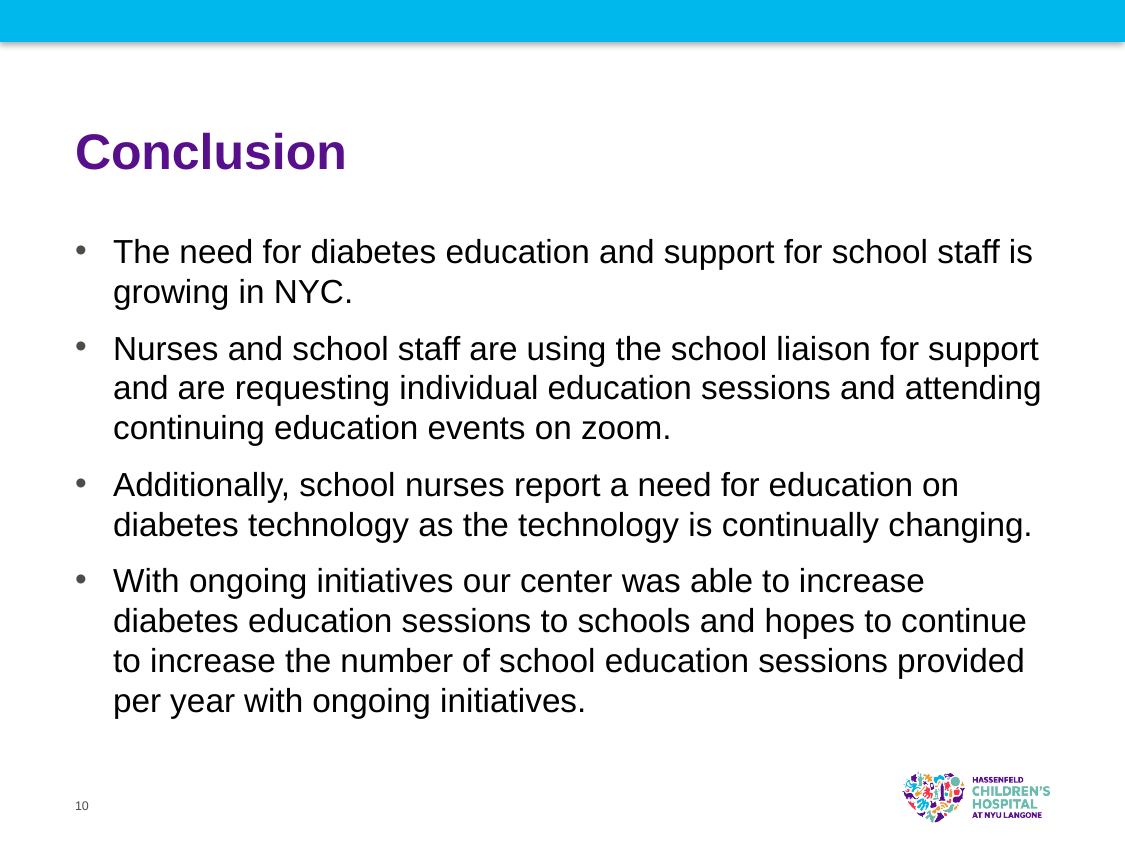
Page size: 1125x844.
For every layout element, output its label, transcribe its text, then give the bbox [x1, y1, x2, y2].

title Conclusion [75, 128, 1050, 181]
slide_number 10 [75, 797, 107, 813]
picture [902, 771, 1050, 823]
list The need for diabetes education and support for school staff is growing in NYC. Nurses and school staff are using the school liaison for support and are requesting individual education sessions and attending continuing education events on zoom. Additionally, school nurses report a need for education on diabetes technology as the technology is continually changing. With ongoing initiatives our center was able to increase diabetes education sessions to schools and hopes to continue to increase the number of school education sessions provided per year with ongoing initiatives. [75, 230, 1050, 727]
